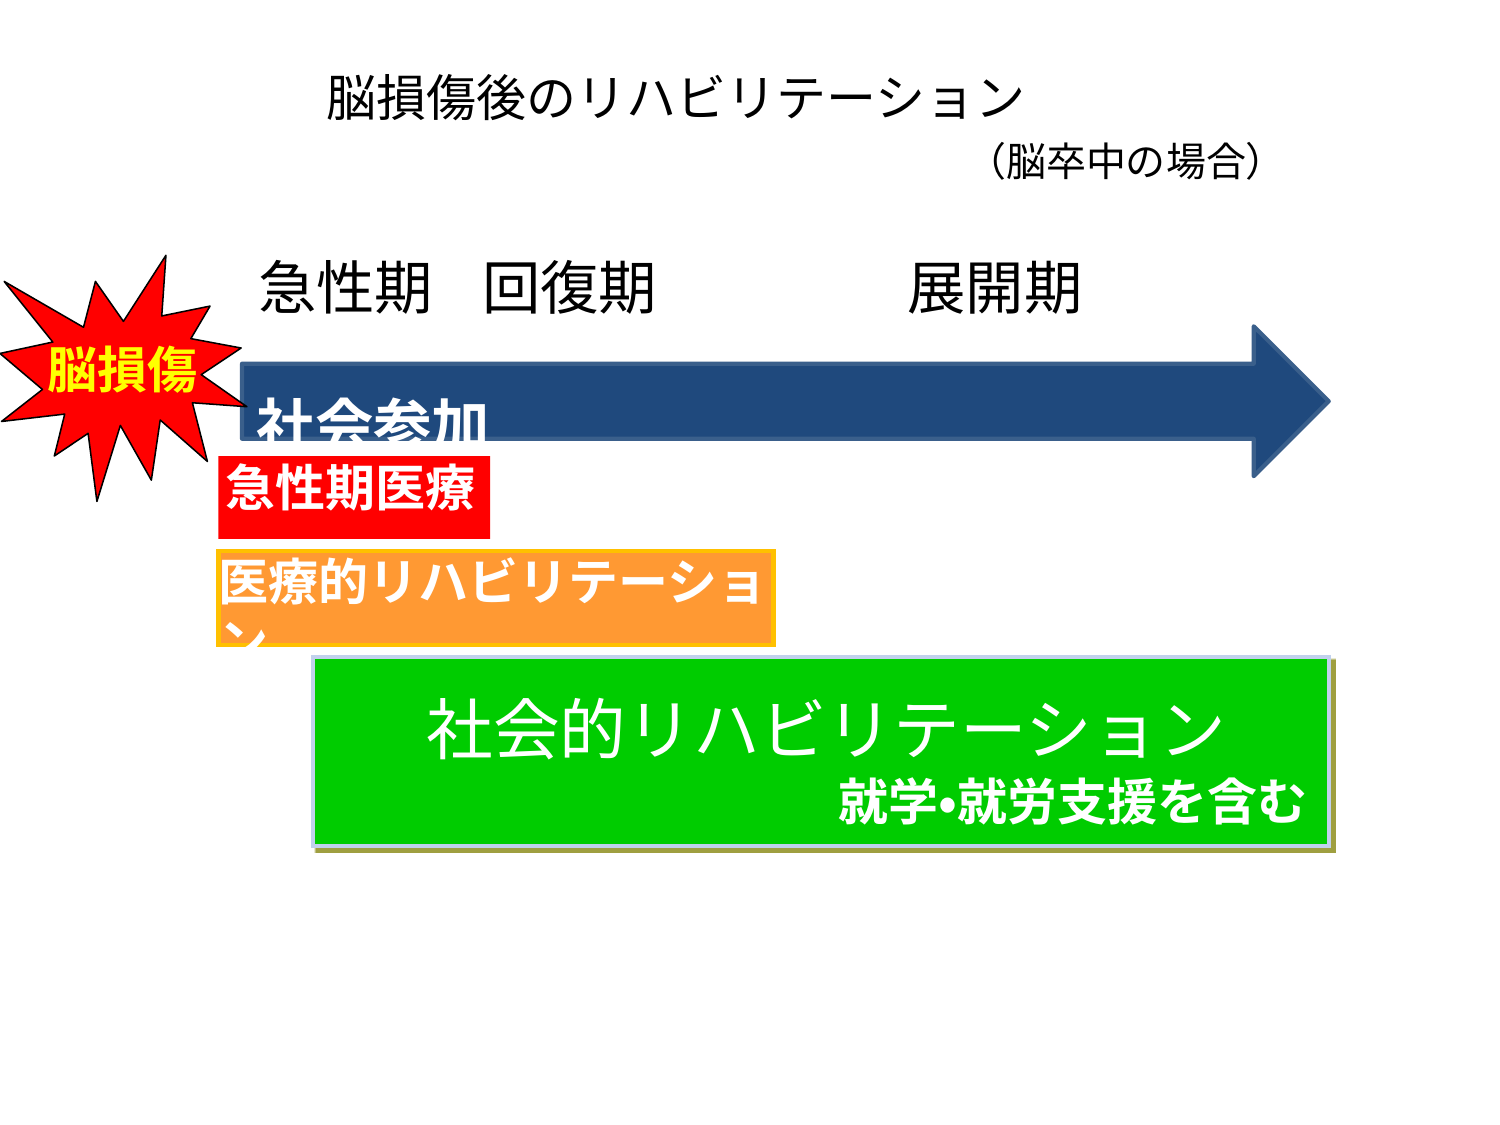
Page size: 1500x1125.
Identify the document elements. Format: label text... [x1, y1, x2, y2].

title 脳損傷後のリハビリテーション （脳卒中の場合） [0, 45, 1353, 209]
text_box 社会的リハビリテーション [411, 680, 1241, 776]
text_box 就学・就労支援を含む [823, 763, 1323, 838]
text_box 急性期 [243, 243, 448, 329]
text_box 回復期 [467, 243, 673, 329]
text_box 社会参加 [264, 324, 1331, 479]
text_box [312, 656, 1329, 846]
text_box 医療的リハビリテーション [218, 550, 774, 646]
text_box 展開期 [892, 243, 1098, 329]
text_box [0, 255, 260, 502]
text_box 急性期医療 [218, 456, 491, 539]
text_box [206, 550, 715, 641]
